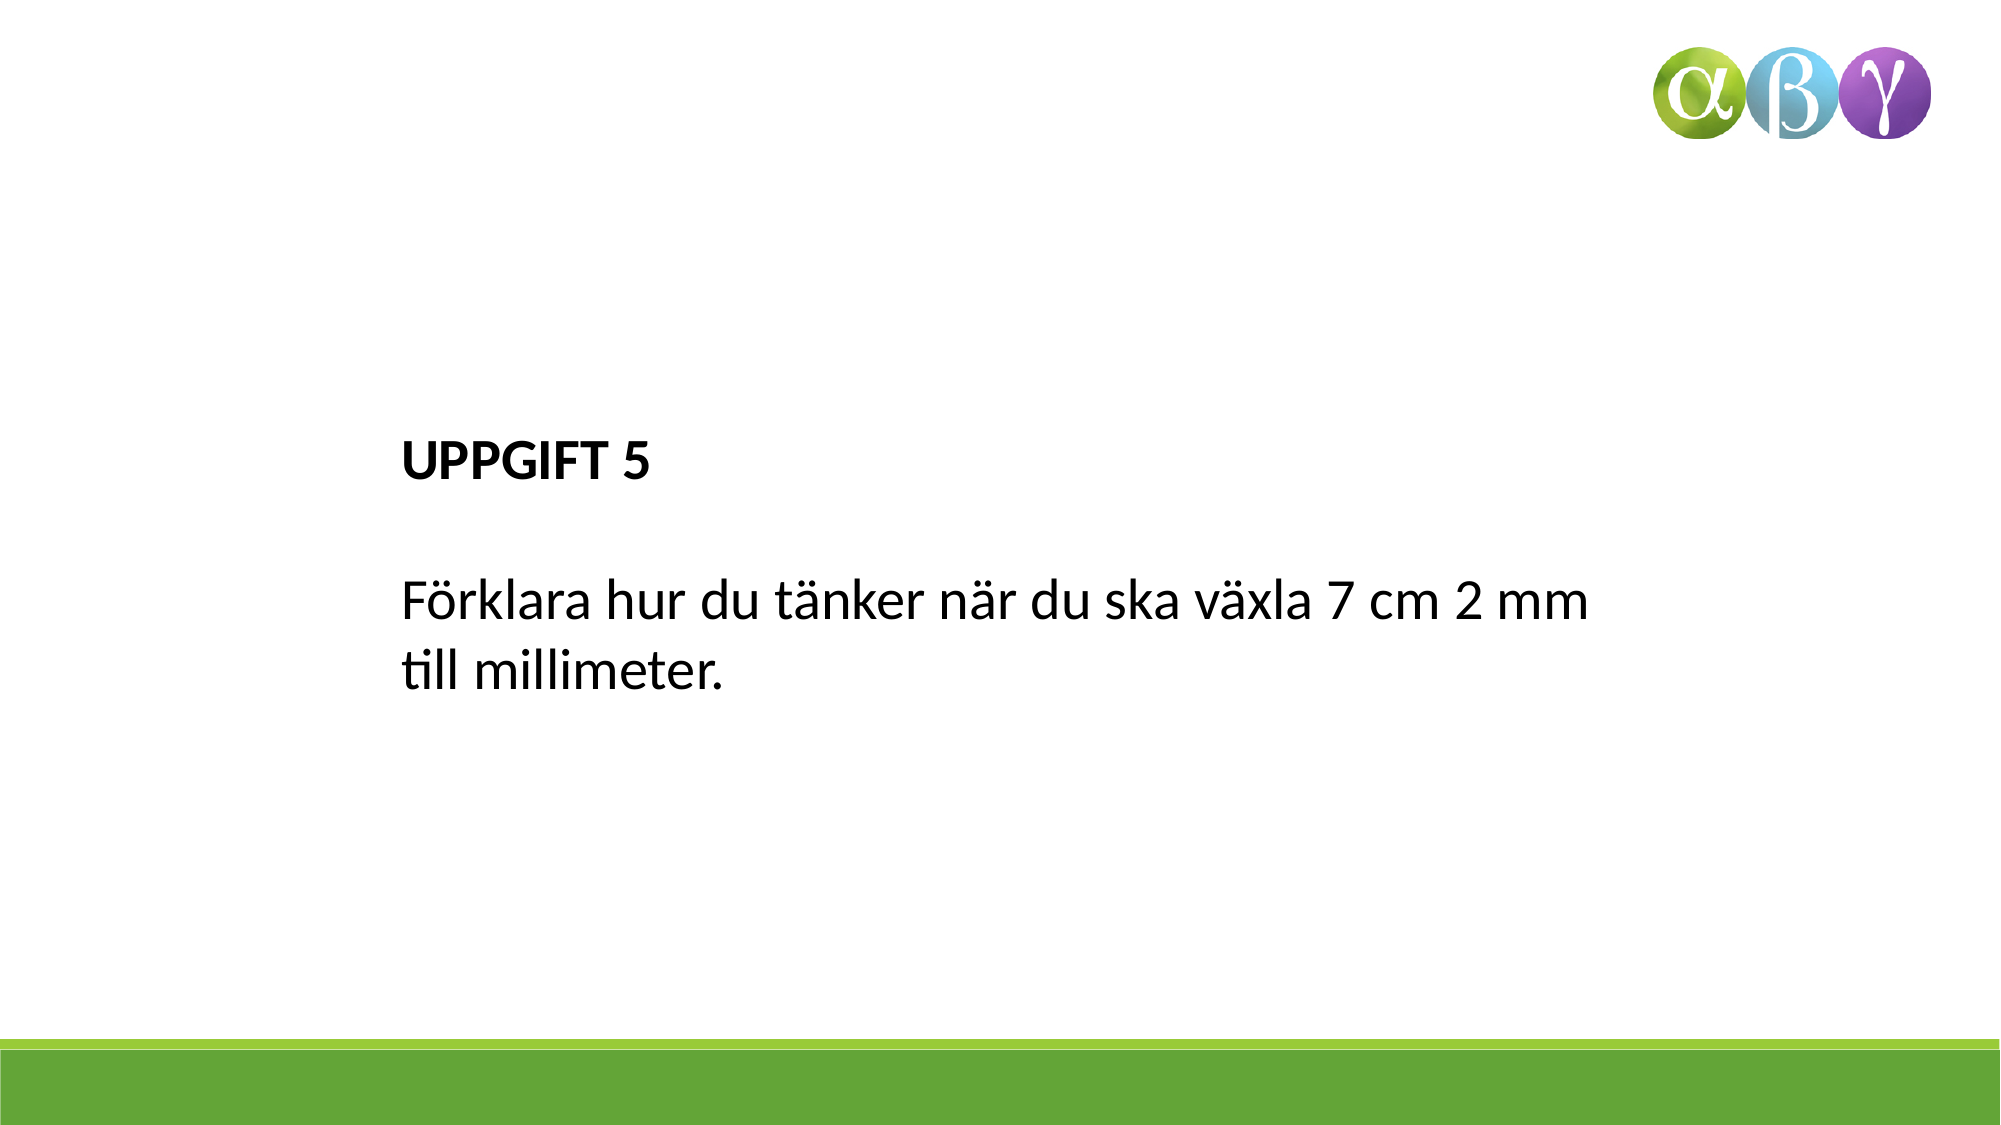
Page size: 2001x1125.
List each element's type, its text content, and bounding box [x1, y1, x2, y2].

text_box UPPGIFT 5 Förklara hur du tänker när du ska växla 7 cm 2 mm till millimeter. [386, 413, 1614, 709]
picture [1652, 46, 1932, 140]
